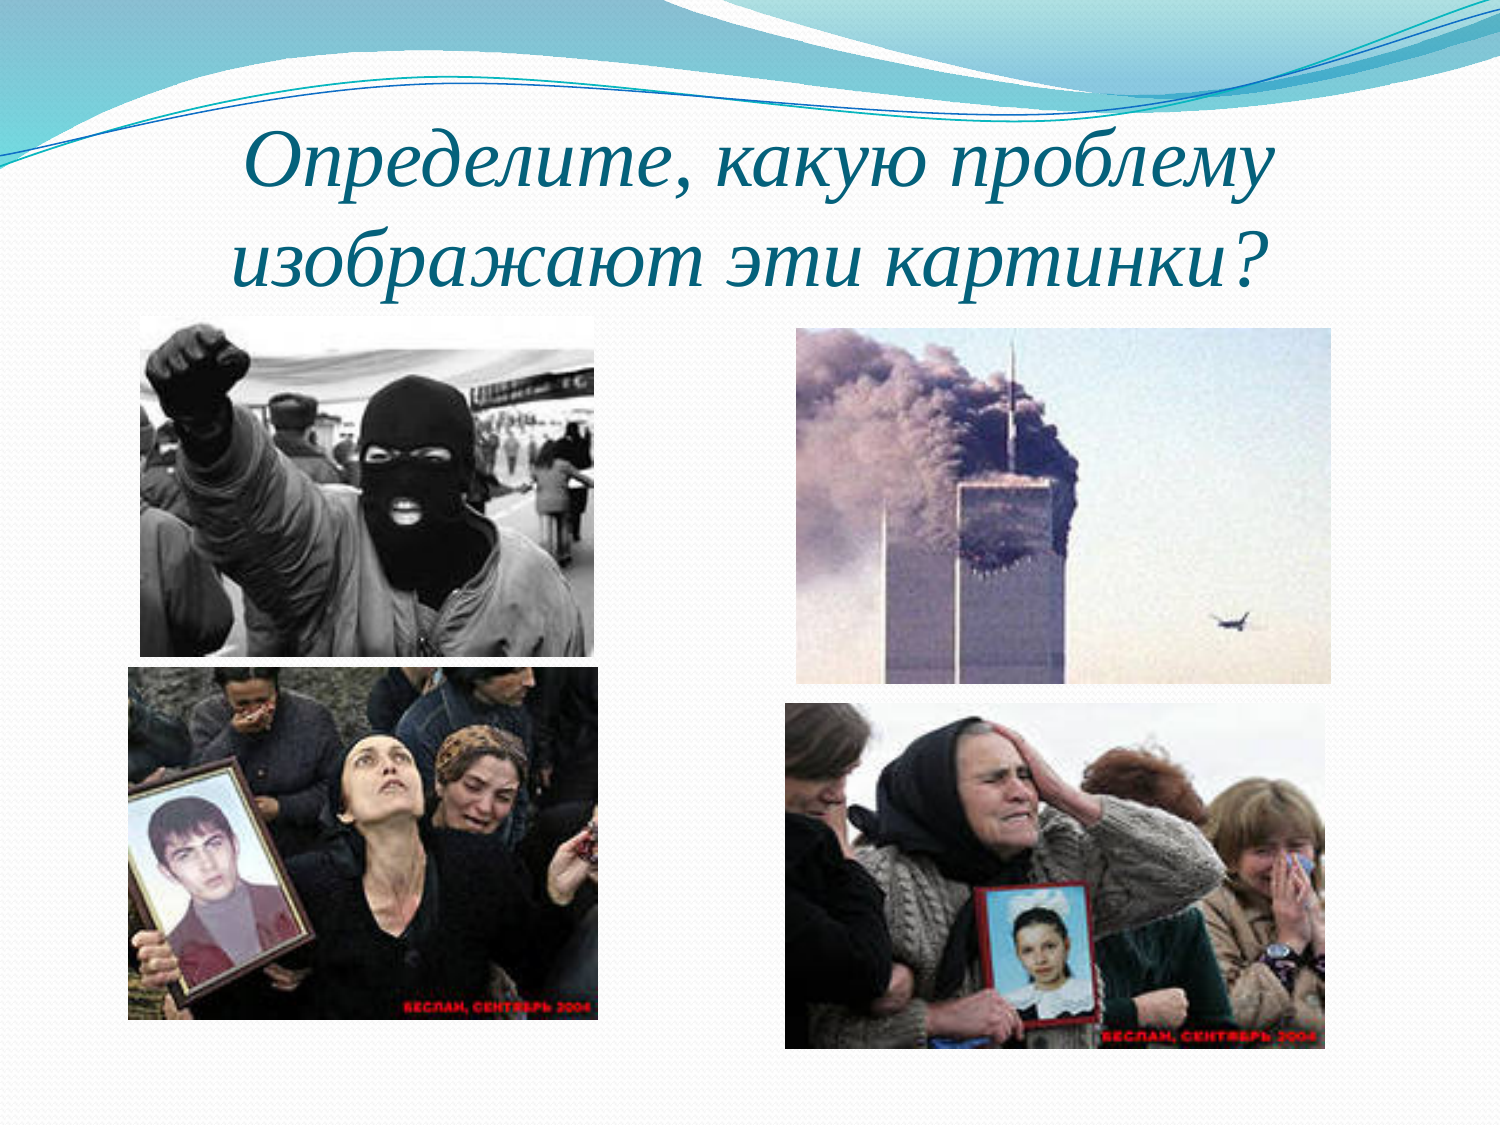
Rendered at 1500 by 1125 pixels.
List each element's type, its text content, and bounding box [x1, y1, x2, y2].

picture [128, 667, 598, 1020]
picture [796, 327, 1331, 684]
picture [784, 702, 1325, 1049]
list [140, 316, 594, 657]
title Определите, какую проблему изображают эти картинки? [75, 115, 1425, 303]
